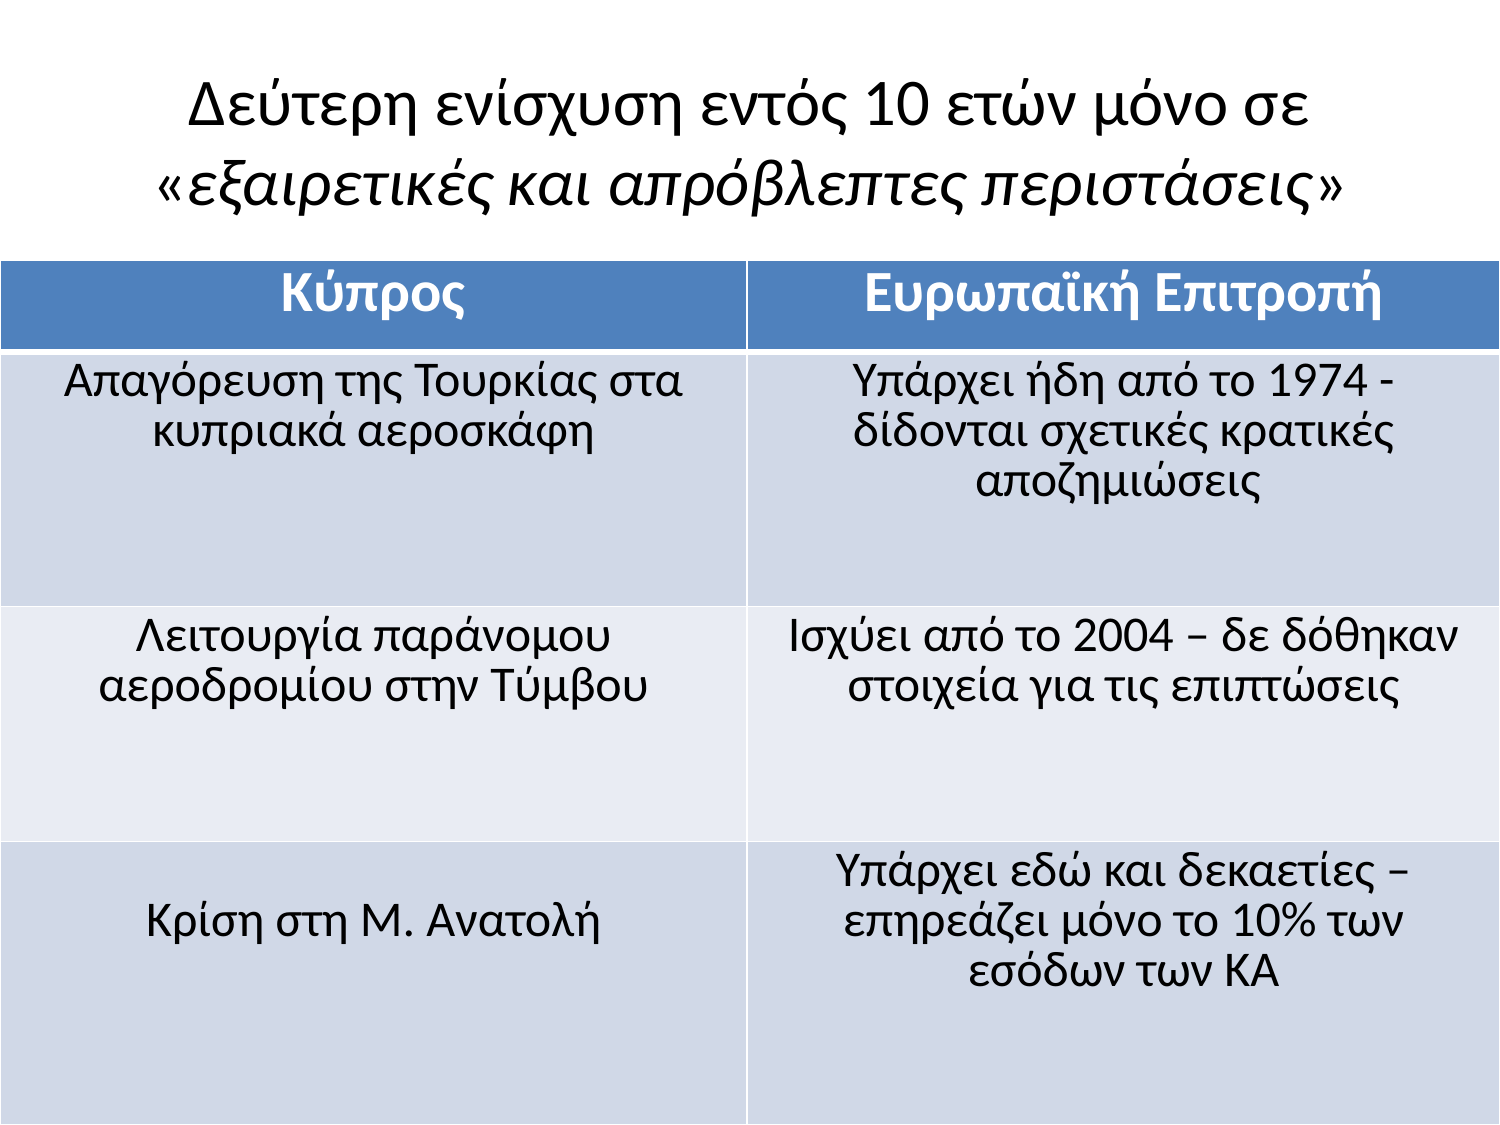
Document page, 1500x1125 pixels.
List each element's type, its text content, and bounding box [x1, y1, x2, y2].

table_cell Κρίση στη Μ. Ανατολή [1, 842, 746, 1124]
table_header Ευρωπαϊκή Επιτροπή [748, 261, 1499, 349]
table_cell Υπάρχει ήδη από το 1974 - δίδονται σχετικές κρατικές αποζημιώσεις [748, 355, 1499, 606]
table_cell Απαγόρευση της Τουρκίας στα κυπριακά αεροσκάφη [1, 355, 746, 606]
table_header Κύπρος [1, 261, 746, 349]
table_cell Υπάρχει εδώ και δεκαετίες – επηρεάζει μόνο το 10% των εσόδων των ΚΑ [748, 842, 1499, 1124]
table_cell Λειτουργία παράνομου αεροδρομίου στην Τύμβου [1, 607, 746, 841]
table_cell Ισχύει από το 2004 – δε δόθηκαν στοιχεία για τις επιπτώσεις [748, 607, 1499, 841]
title Δεύτερη ενίσχυση εντός 10 ετών μόνο σε «εξαιρετικές και απρόβλεπτες περιστάσεις» [75, 45, 1425, 233]
